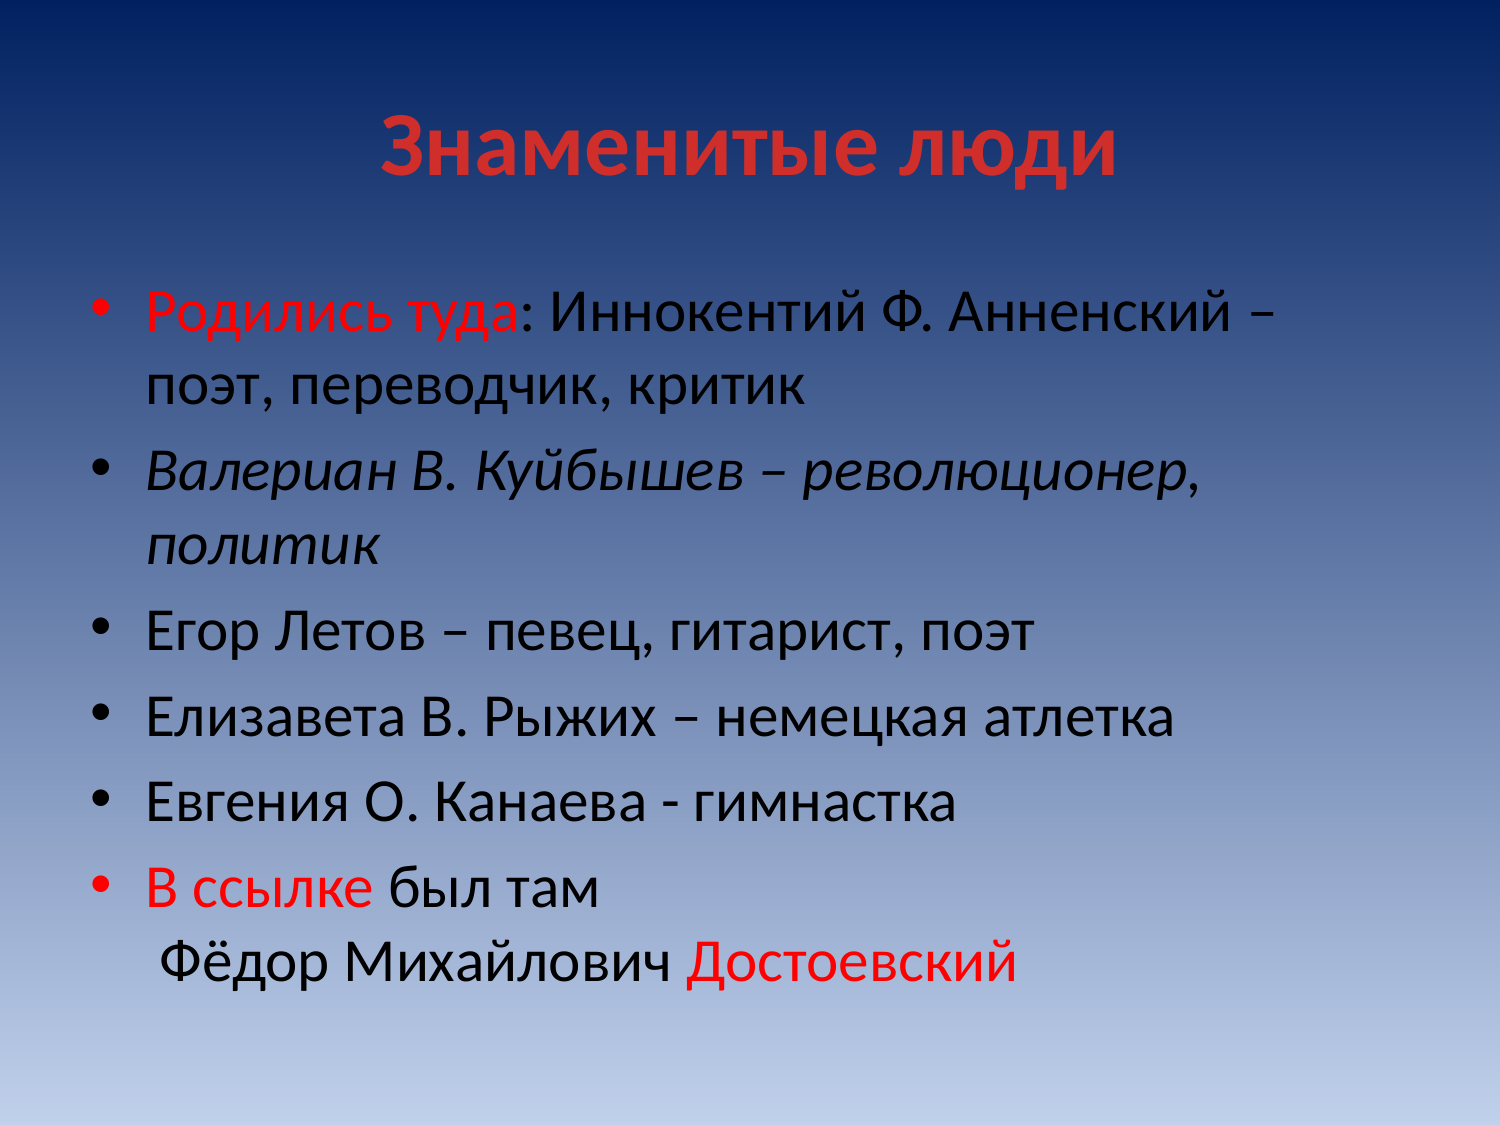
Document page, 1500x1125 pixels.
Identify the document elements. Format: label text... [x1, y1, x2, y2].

title Знаменитые люди [75, 45, 1425, 233]
list Родились туда: Иннокентий Ф. Анненский – поэт, переводчик, критик Валериан В. Куйбышев – революционер, политик Егор Летов – певец, гитарист, поэт Елизавета В. Рыжих – немецкая атлетка Евгения О. Канаева - гимнастка В ссылке был там Фёдор Михайлович Достоевский [75, 262, 1425, 1005]
